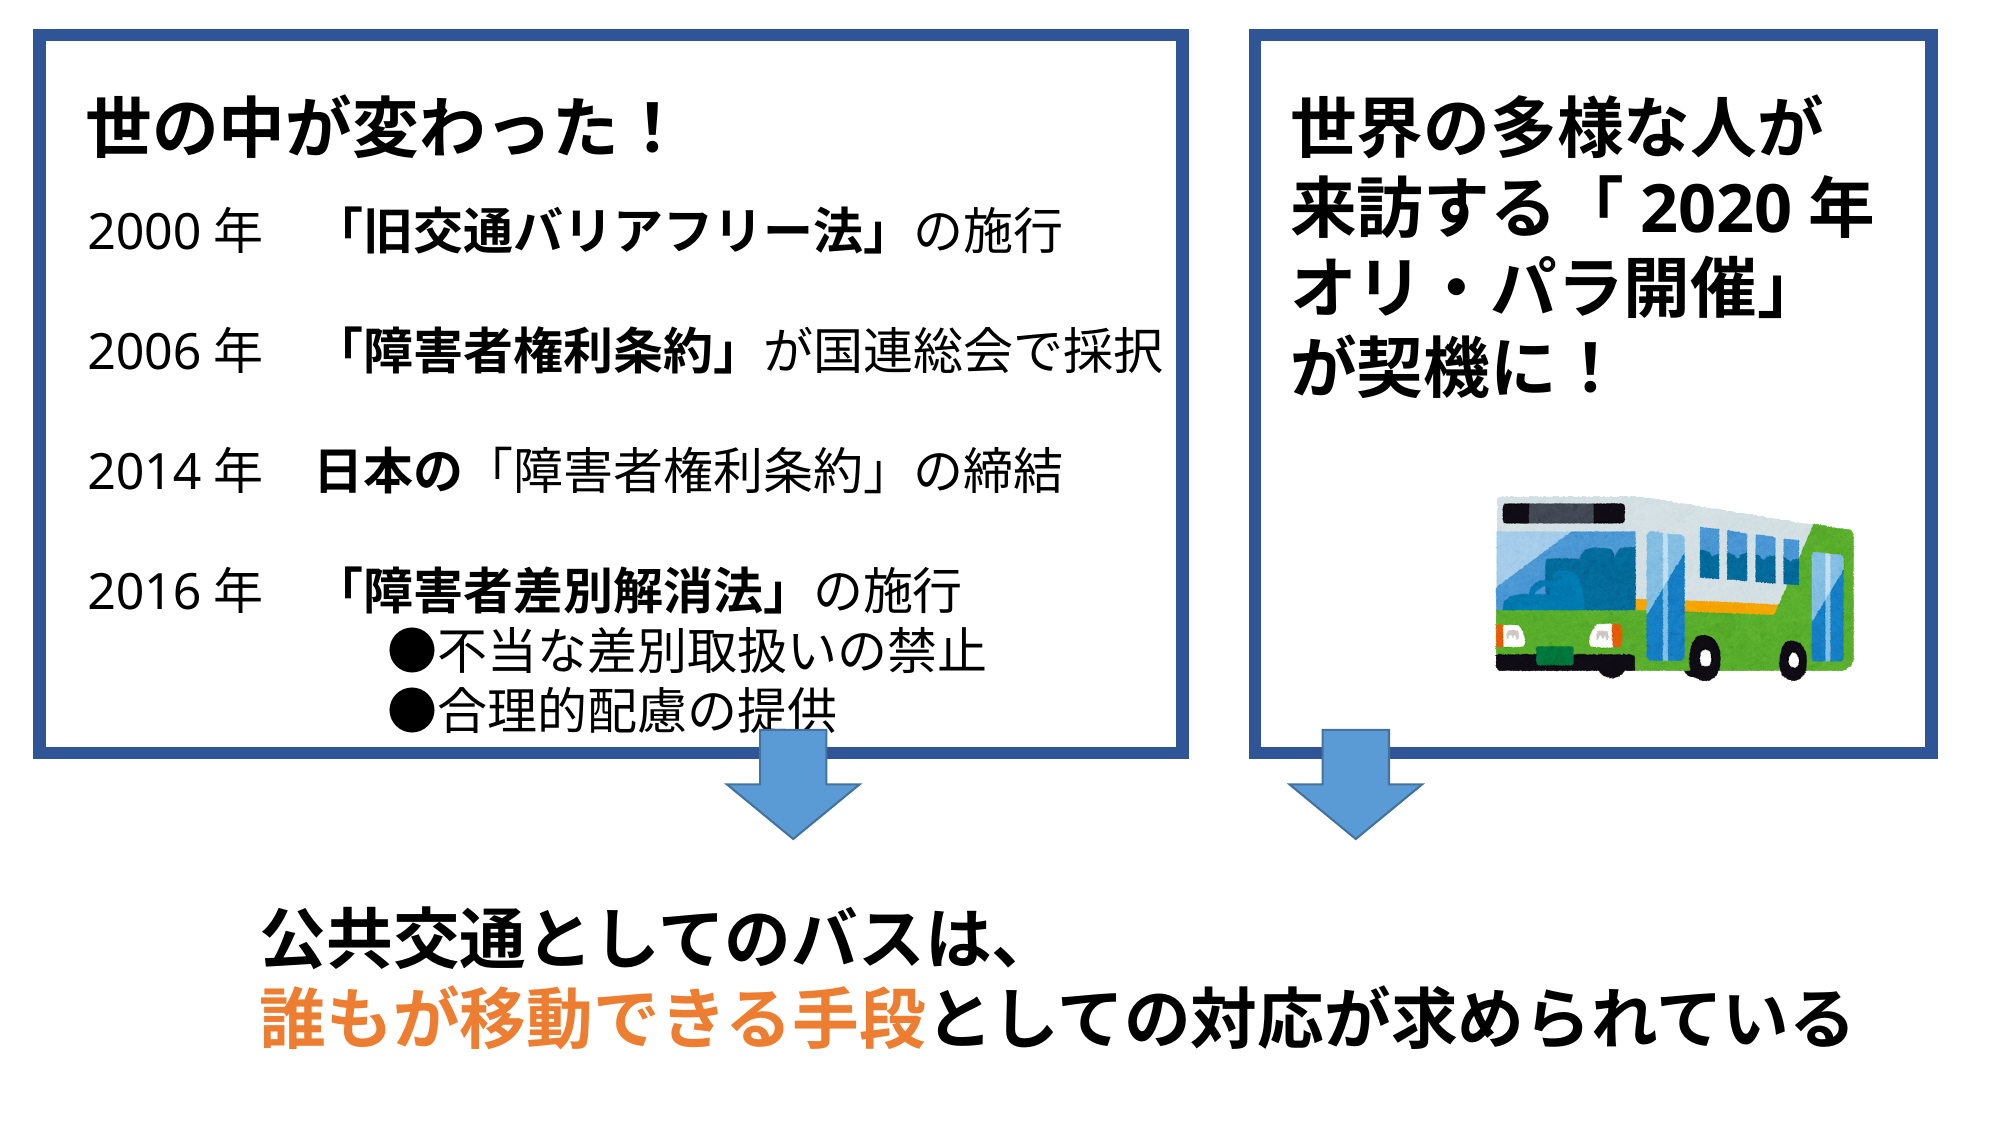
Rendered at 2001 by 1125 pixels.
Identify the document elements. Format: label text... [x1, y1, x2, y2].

text_box 公共交通としてのバスは、 誰もが移動できる手段としての対応が求められている [245, 889, 1932, 1065]
text_box [1254, 34, 1933, 754]
text_box [724, 728, 863, 841]
text_box 2000年 「旧交通バリアフリー法」の施行 2006年 「障害者権利条約」が国連総会で採択 2014年 日本の「障害者権利条約」の締結 2016年 「障害者差別解消法」の施行 ●不当な差別取扱いの禁止 ●合理的配慮の提供 [72, 192, 1179, 748]
picture [1488, 478, 1867, 692]
text_box 世界の多様な人が来訪する「2020年オリ・パラ開催」が契機に！ [1275, 78, 1904, 413]
text_box [1286, 728, 1426, 841]
text_box [38, 34, 1184, 754]
